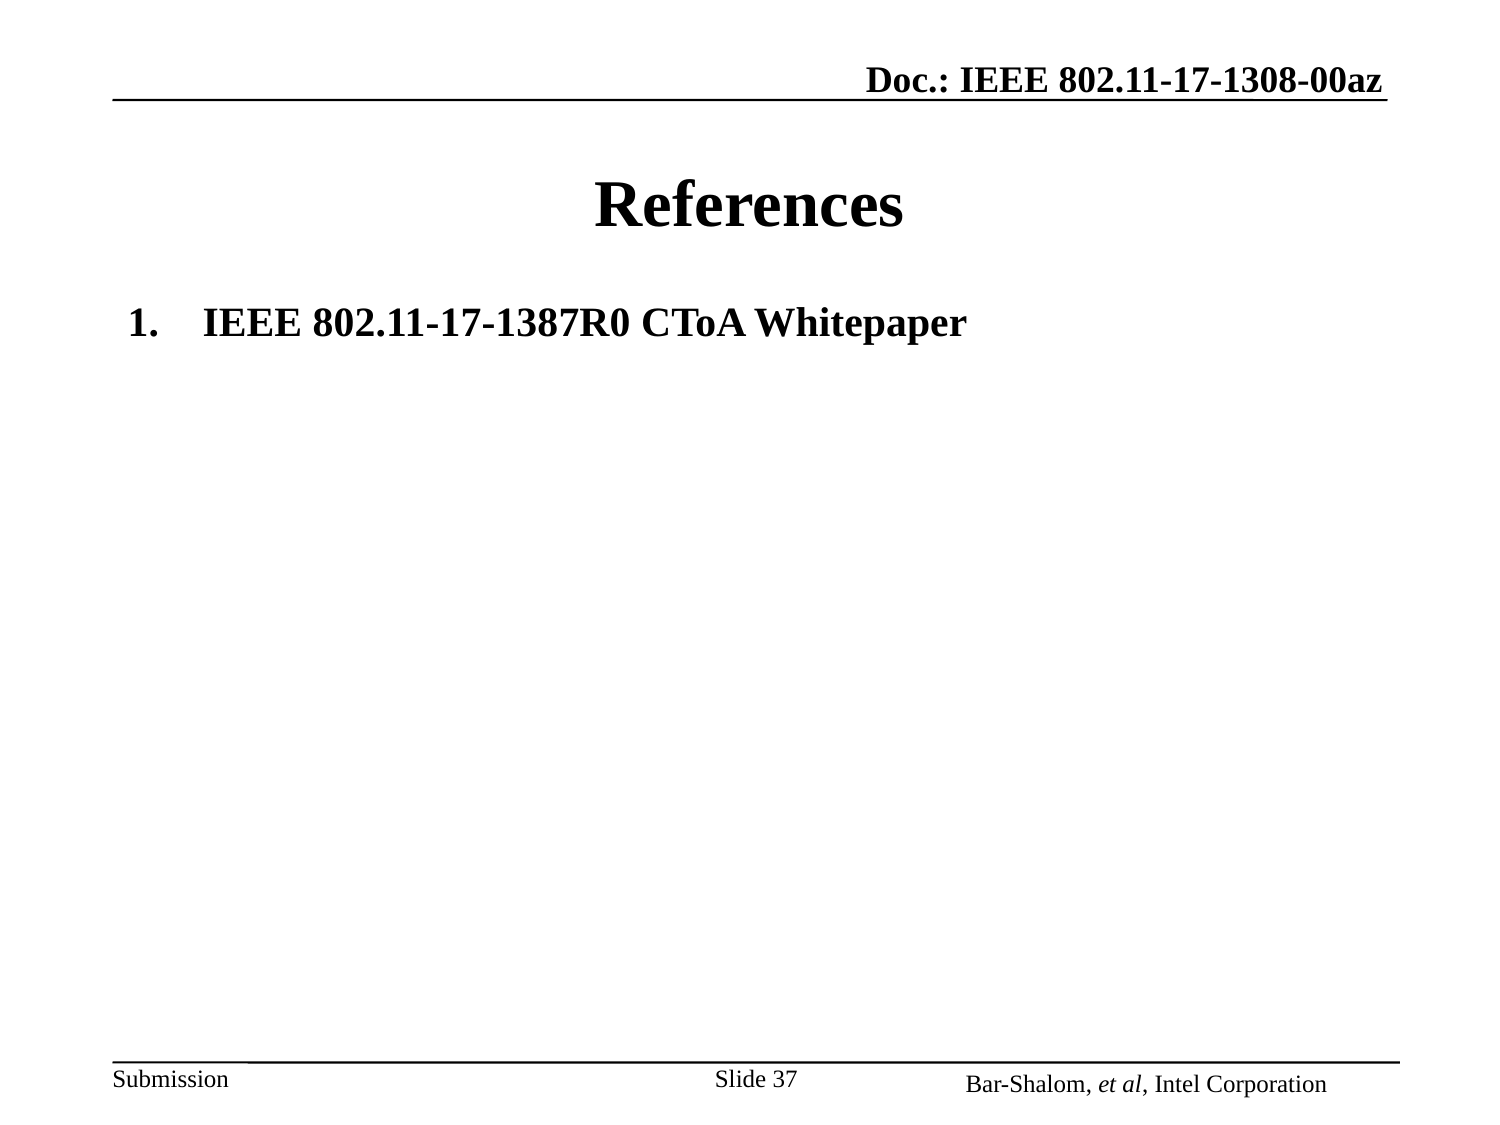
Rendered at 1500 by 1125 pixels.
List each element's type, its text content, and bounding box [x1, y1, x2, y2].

title References [112, 112, 1388, 287]
slide_number Slide 37 [712, 1061, 800, 1093]
list IEEE 802.11-17-1387R0 CToA Whitepaper [112, 287, 1388, 1063]
